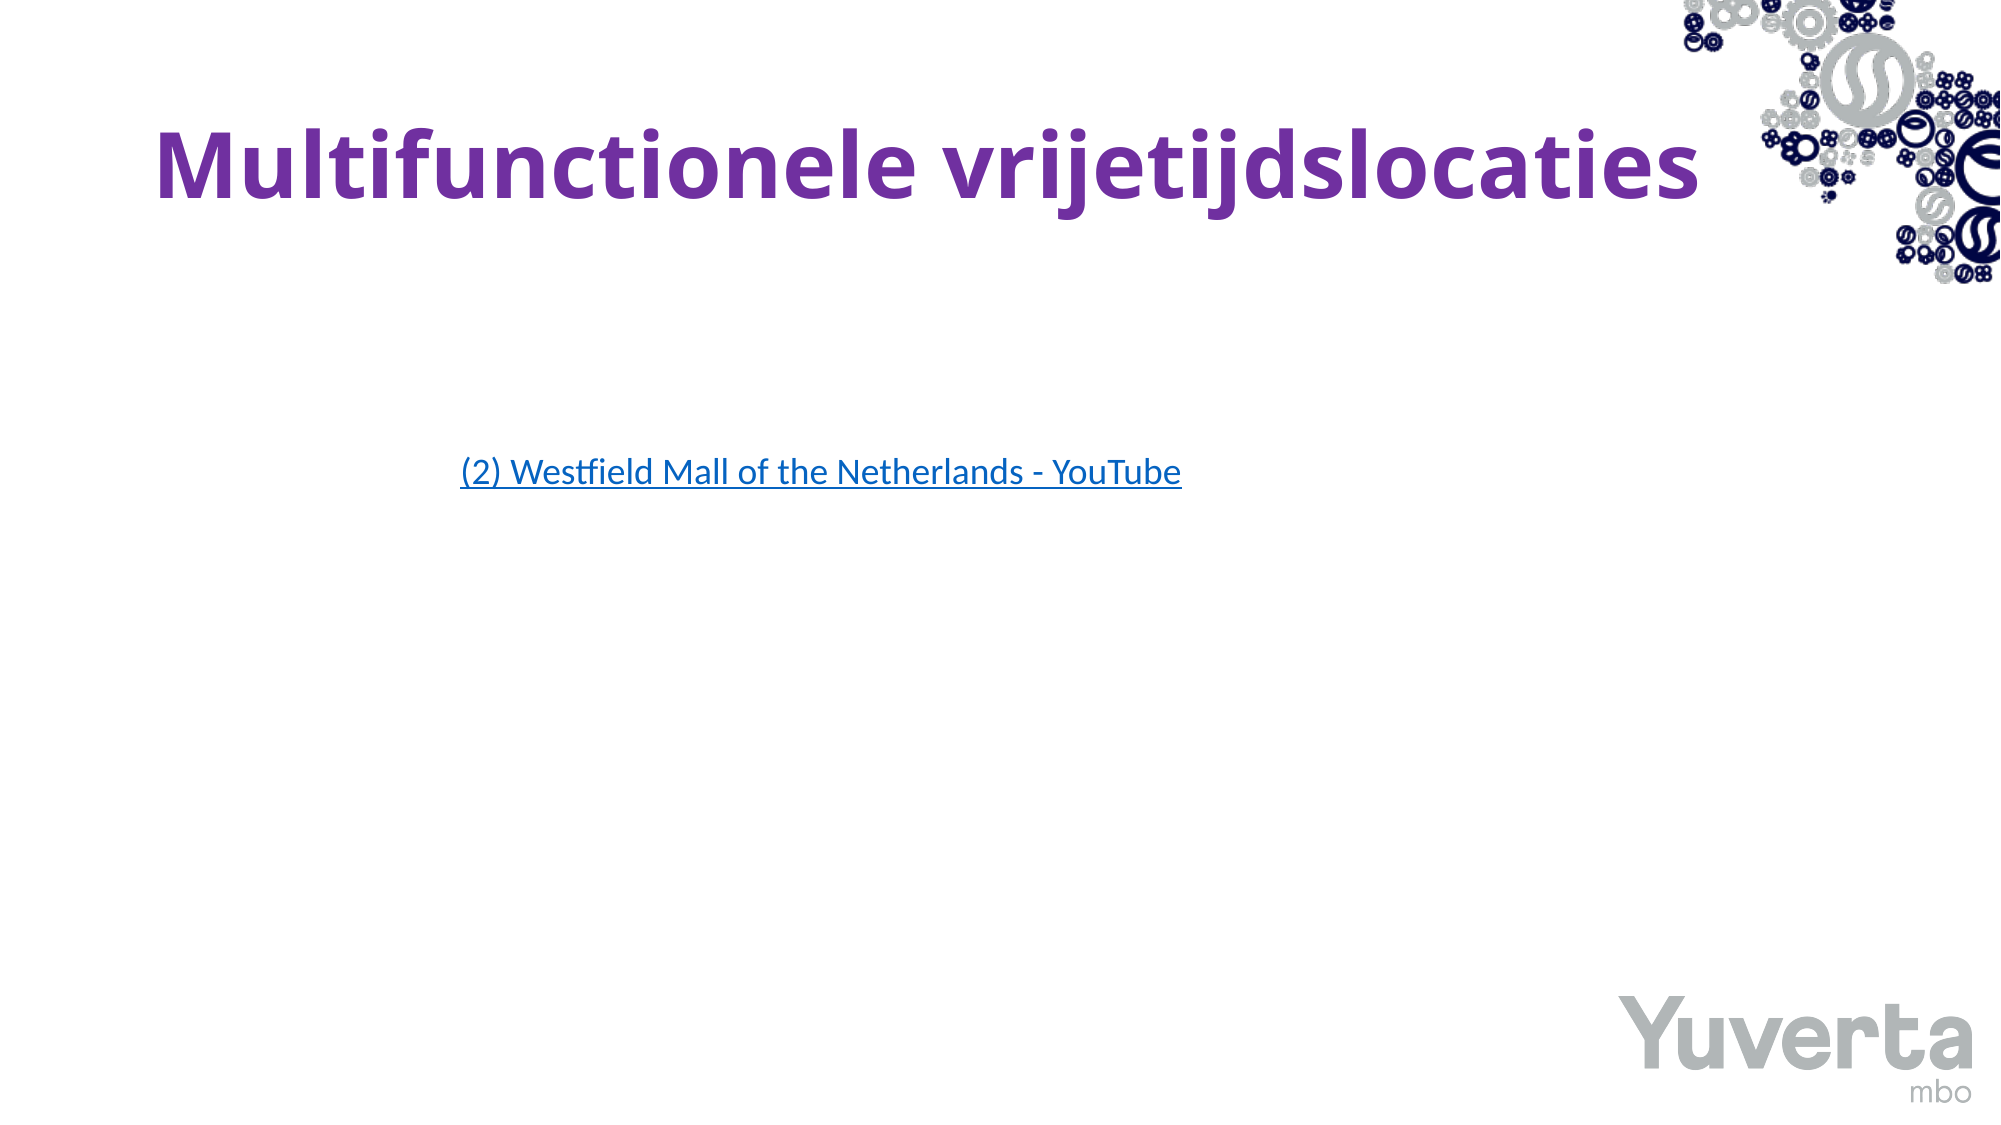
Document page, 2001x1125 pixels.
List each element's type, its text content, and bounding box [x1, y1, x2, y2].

title Multifunctionele vrijetijdslocaties [137, 59, 1863, 278]
picture [0, 0, 2000, 1125]
text_box (2) Westfield Mall of the Netherlands - YouTube [445, 439, 1446, 500]
